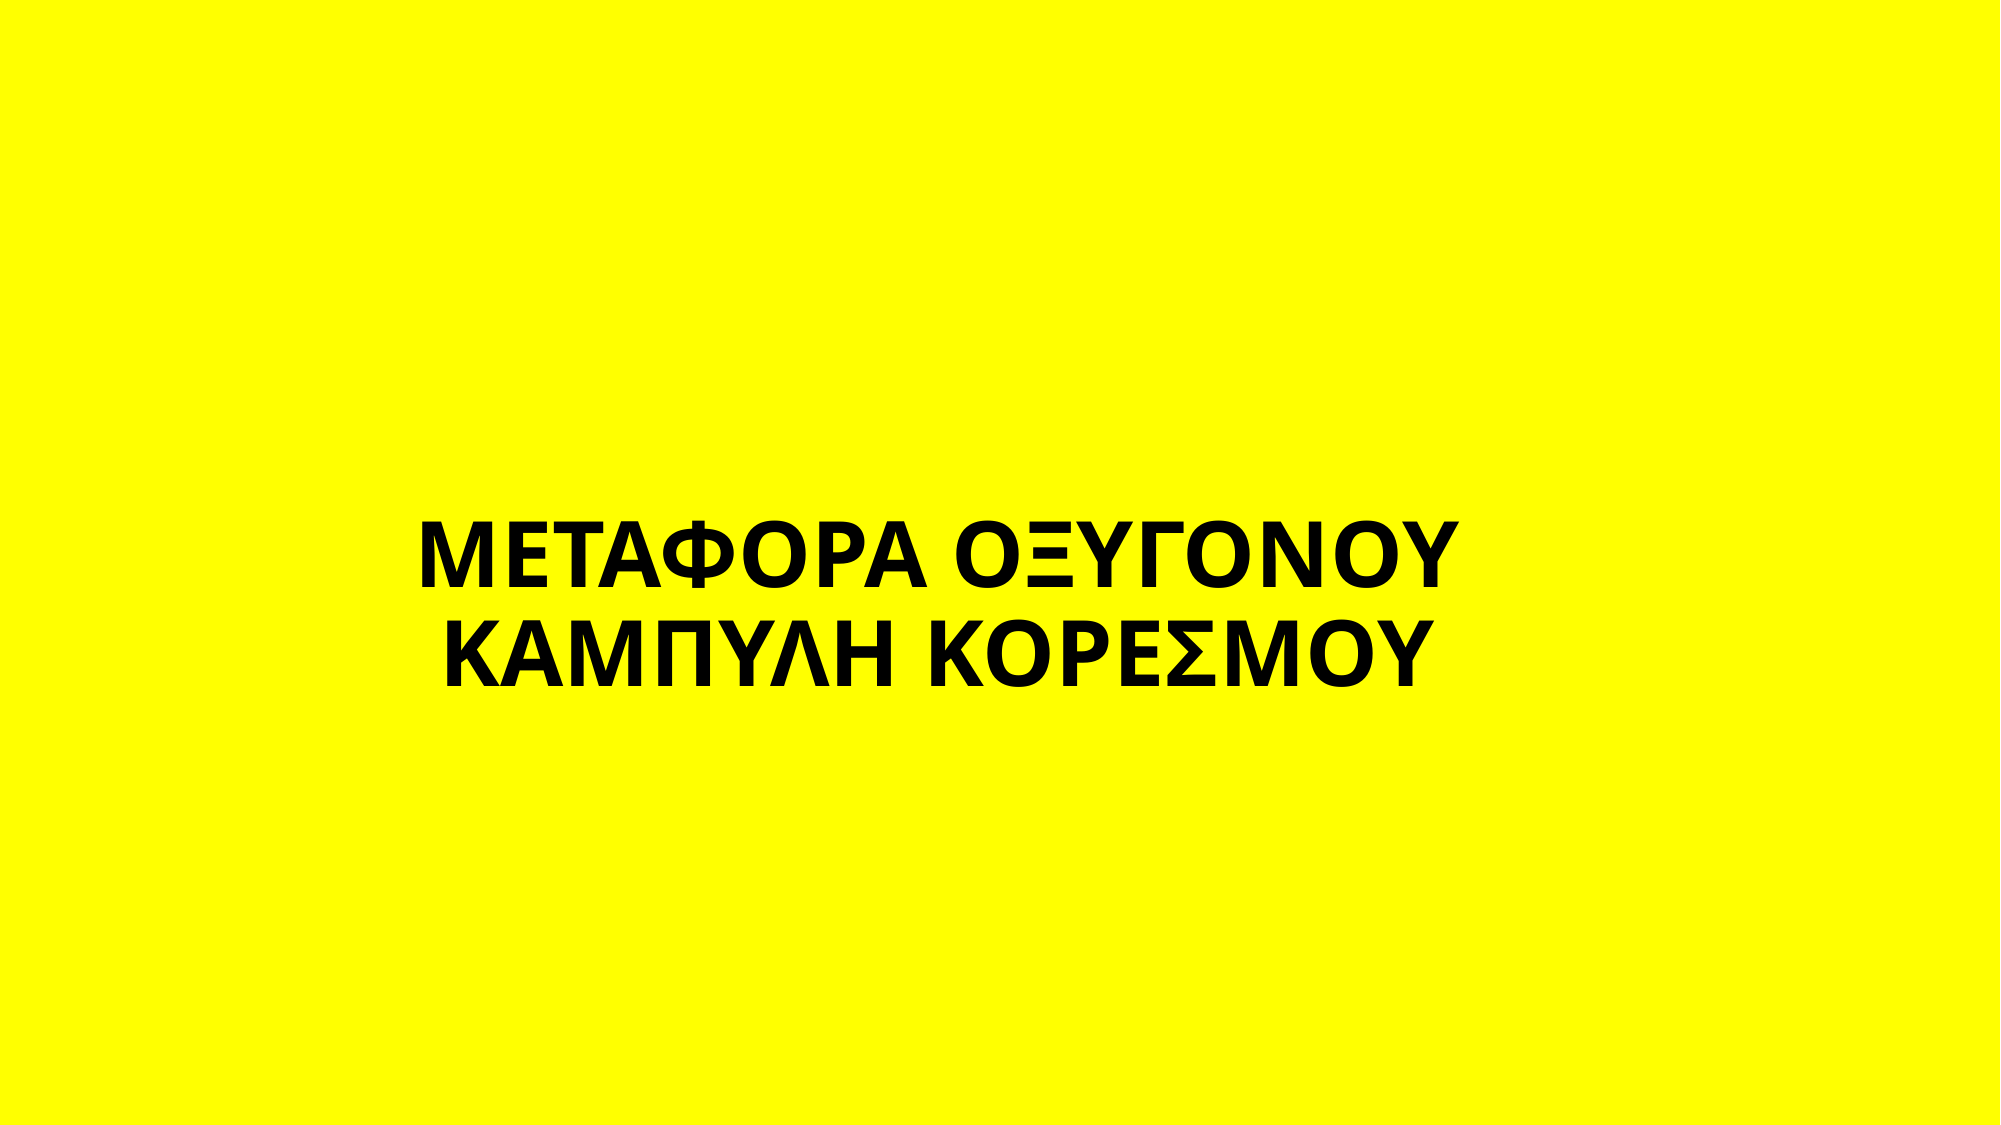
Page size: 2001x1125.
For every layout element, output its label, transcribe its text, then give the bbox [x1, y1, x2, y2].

title ΜΕΤΑΦΟΡΑ ΟΞΥΓΟΝΟΥ ΚΑΜΠΥΛΗ ΚΟΡΕΣΜΟΥ [75, 498, 1801, 716]
